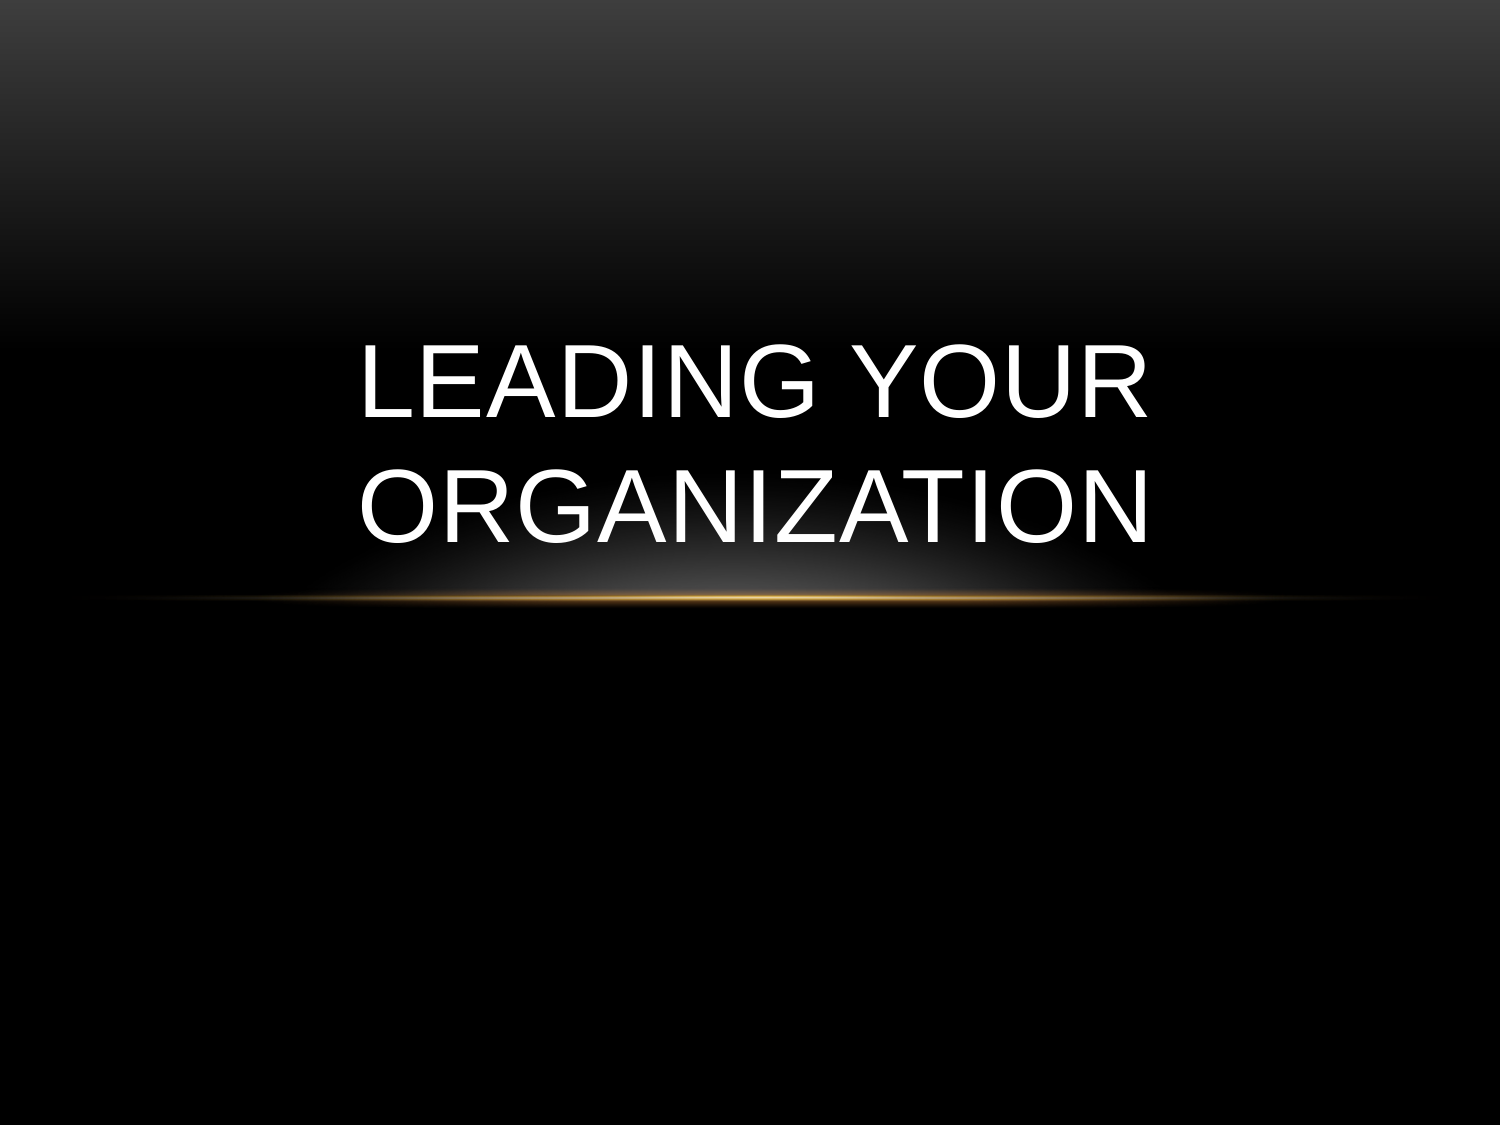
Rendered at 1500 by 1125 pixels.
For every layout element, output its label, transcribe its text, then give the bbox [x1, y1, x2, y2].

picture [0, 0, 1500, 750]
title Leading Your Organization [50, 329, 1463, 571]
